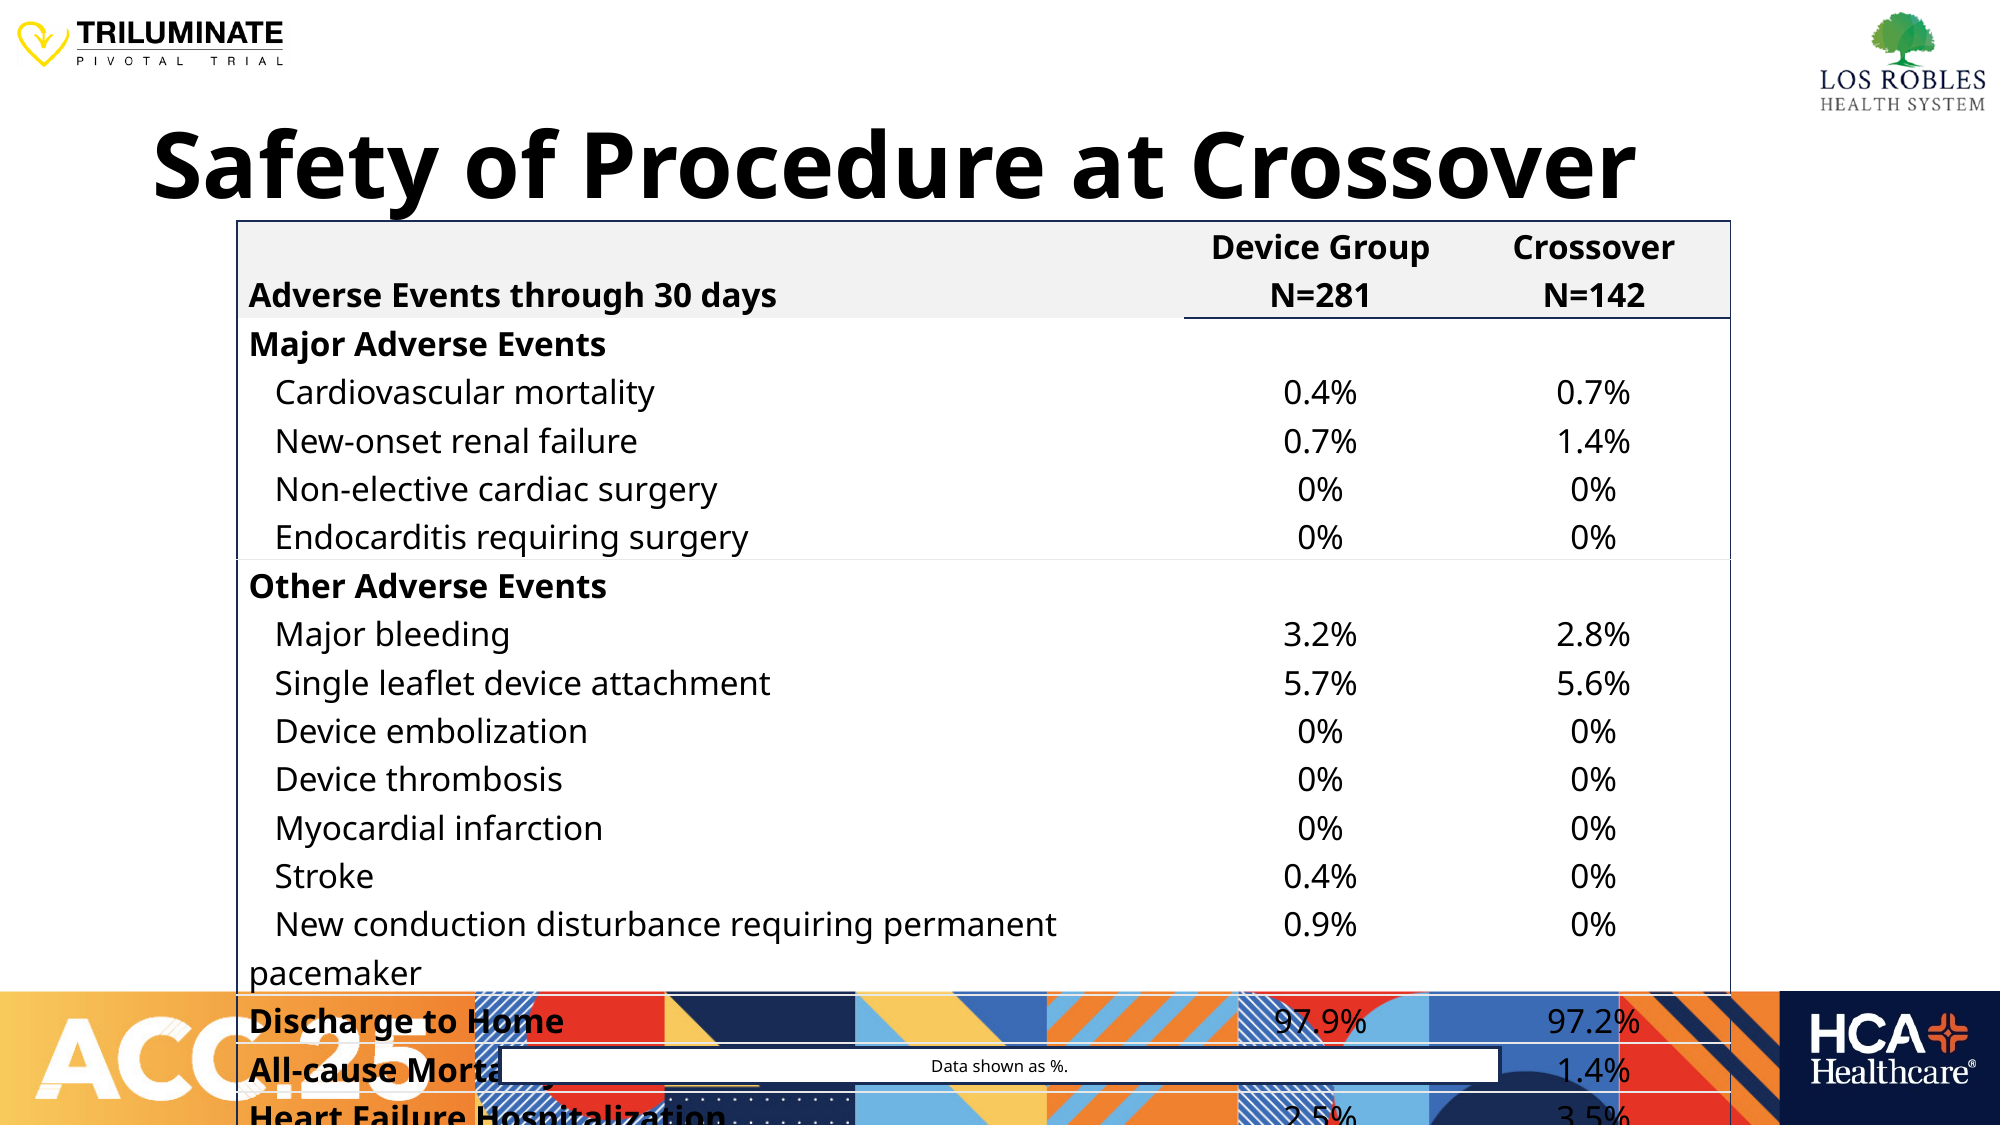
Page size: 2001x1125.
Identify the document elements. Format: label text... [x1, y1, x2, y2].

title Safety of Procedure at Crossover [137, 59, 1863, 278]
table_cell Major Adverse Events Cardiovascular mortality New-onset renal failure Non-elective cardiac surgery Endocarditis requiring surgery [238, 318, 1184, 559]
table_cell 97.9% [1184, 996, 1457, 1042]
table_cell Heart Failure Hospitalization [238, 1093, 1184, 1125]
table_cell 0.7% 1.4% 0% 0% [1457, 319, 1730, 559]
text_box Data shown as %. [498, 1046, 1502, 1085]
table_cell All-cause Mortality [238, 1044, 1184, 1091]
table_cell 3.2% 5.7% 0% 0% 0% 0.4% 0.9% [1184, 560, 1457, 994]
table_cell Discharge to Home [238, 996, 1184, 1042]
table_header Device Group N=281 [1184, 222, 1457, 317]
table_cell Other Adverse Events Major bleeding Single leaflet device attachment Device embolization Device thrombosis Myocardial infarction Stroke New conduction disturbance requiring permanent pacemaker [238, 560, 1184, 994]
table_cell 97.2% [1457, 996, 1730, 1042]
table_header Crossover N=142 [1457, 222, 1730, 317]
table_cell 2.8% 5.6% 0% 0% 0% 0% 0% [1457, 560, 1730, 994]
table_cell 2.5% [1184, 1093, 1457, 1125]
table_header Adverse Events through 30 days [238, 222, 1184, 318]
table_cell 1.4% [1457, 1044, 1730, 1091]
table_cell 0.4% 0.7% 0% 0% [1184, 319, 1457, 559]
picture [0, 0, 2000, 1125]
table_cell 0.4% [1184, 1085, 1457, 1091]
table_cell 3.5% [1457, 1093, 1730, 1125]
